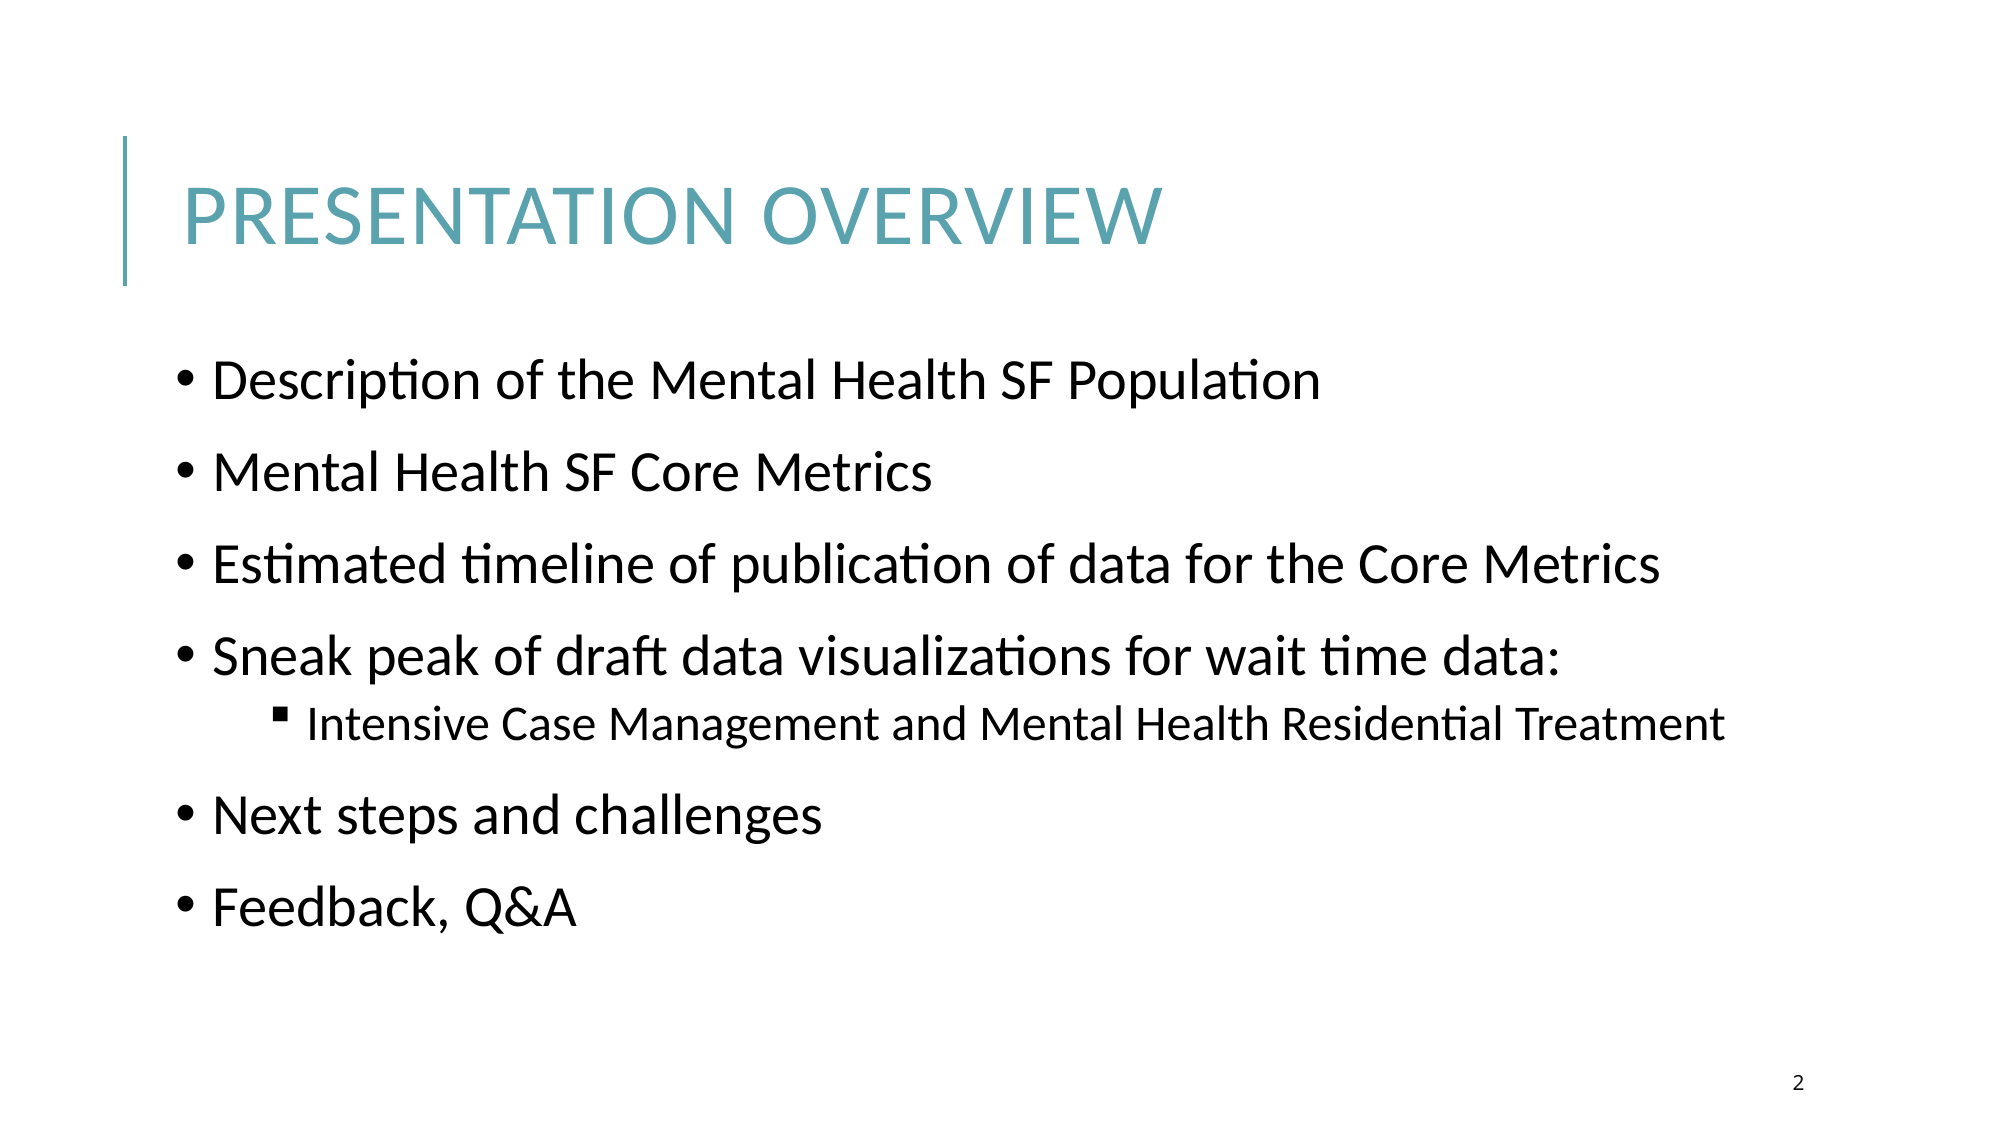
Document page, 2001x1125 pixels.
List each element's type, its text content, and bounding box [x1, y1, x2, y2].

slide_number 2 [1777, 1061, 1938, 1107]
title Presentation overview [168, 96, 1763, 341]
list Description of the Mental Health SF Population Mental Health SF Core Metrics Estimated timeline of publication of data for the Core Metrics Sneak peak of draft data visualizations for wait time data: Intensive Case Management and Mental Health Residential Treatment Next steps and challenges Feedback, Q&A [168, 341, 1763, 1035]
